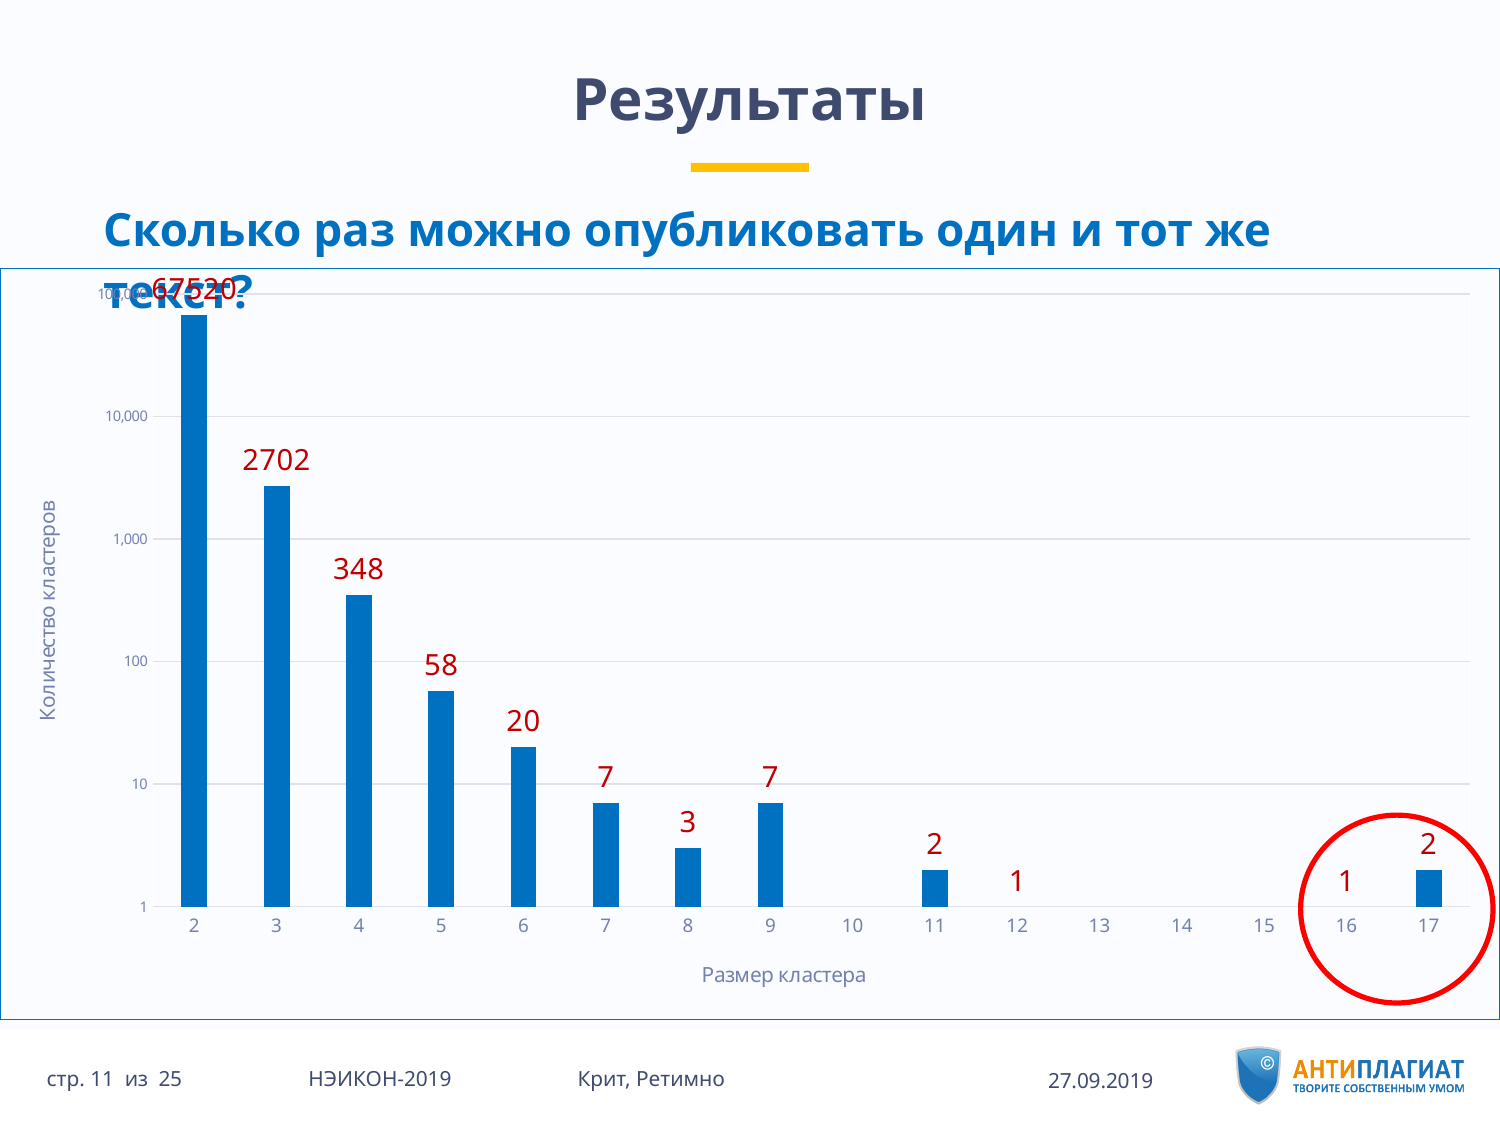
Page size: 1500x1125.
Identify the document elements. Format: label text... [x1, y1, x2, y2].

title Результаты [103, 31, 1397, 133]
footer 25 НЭИКОН-2019 Крит, Ретимно [158, 1067, 1021, 1093]
picture [1235, 1046, 1464, 1105]
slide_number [1048, 1067, 1181, 1093]
slide_number стр. 11 из [14, 1067, 149, 1093]
list Сколько раз можно опубликовать один и тот же текст? [103, 192, 1397, 251]
chart [0, 268, 1500, 1020]
